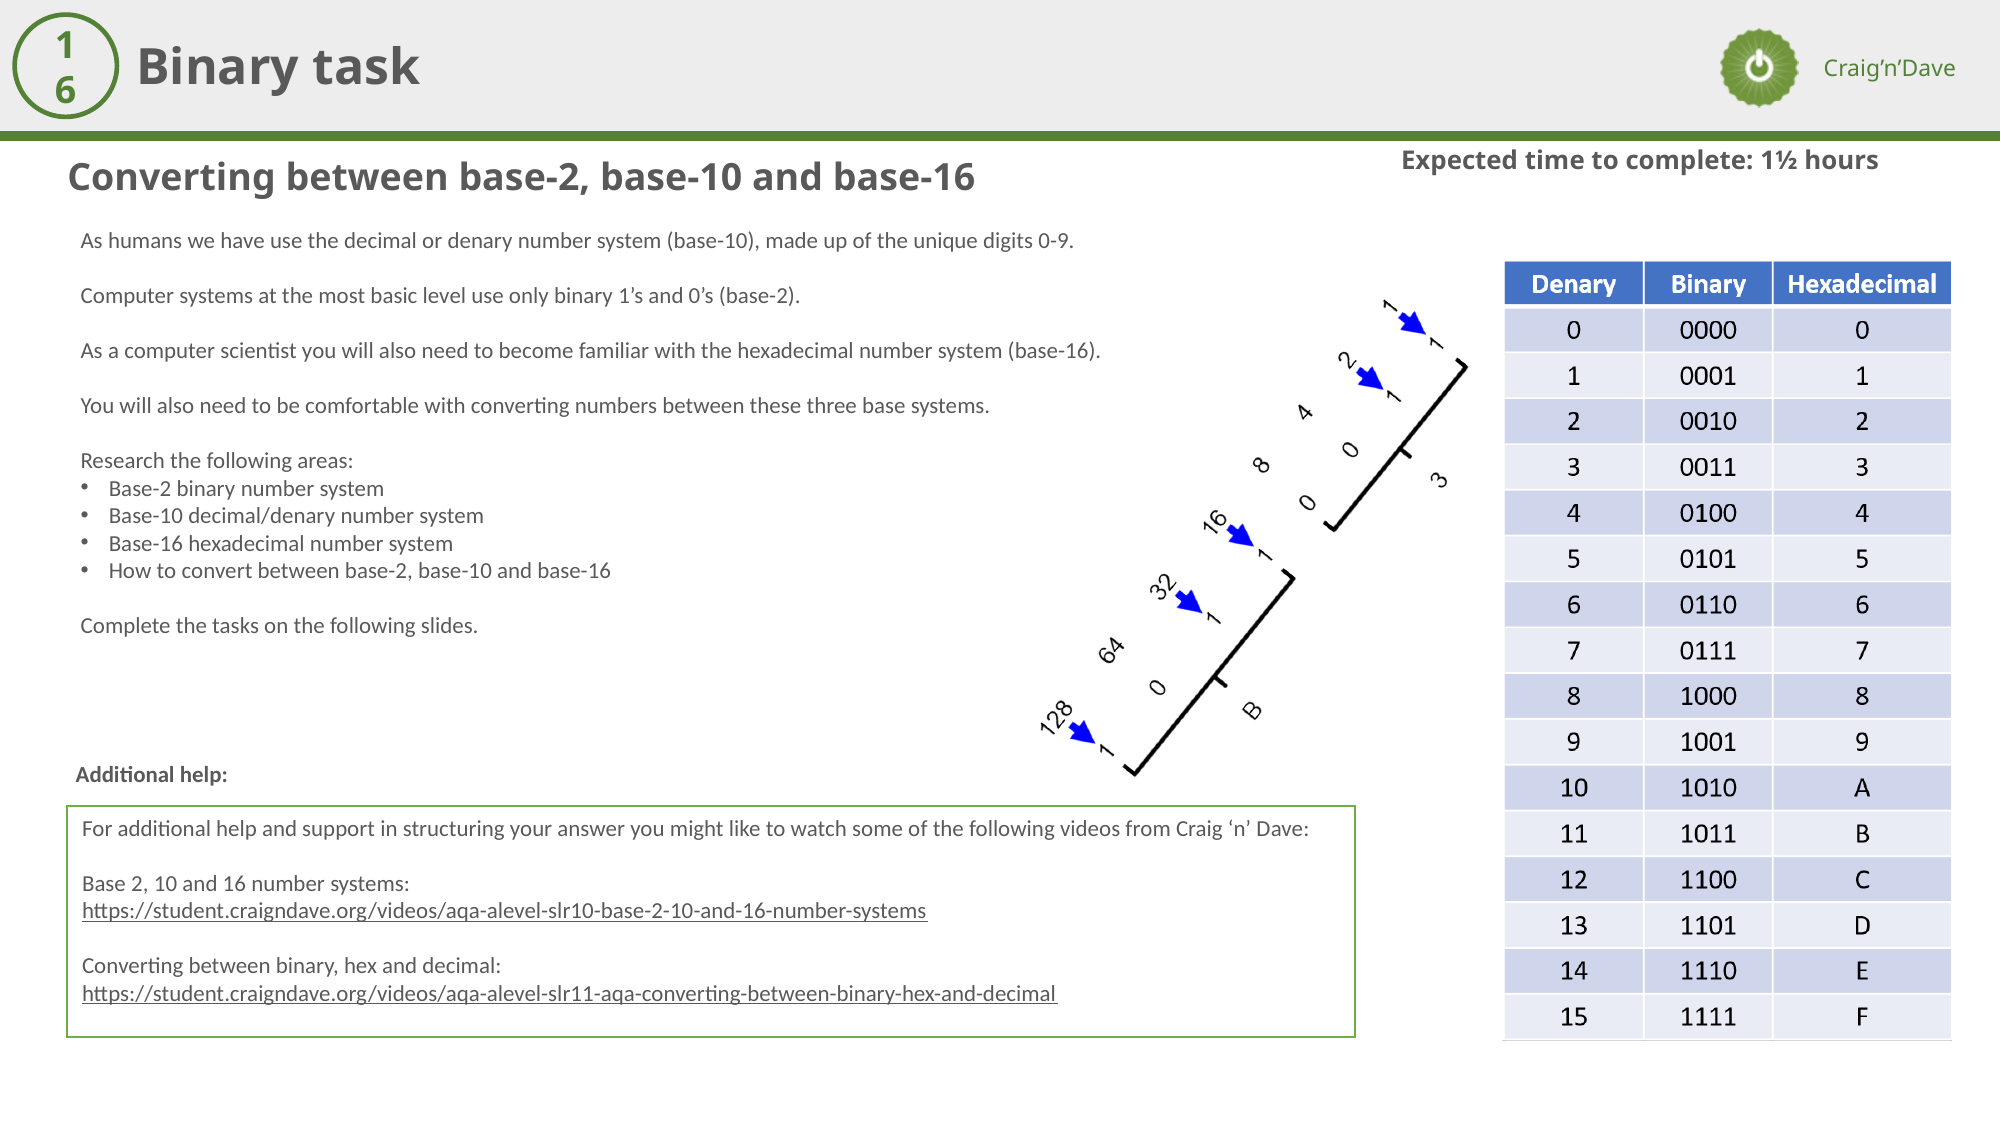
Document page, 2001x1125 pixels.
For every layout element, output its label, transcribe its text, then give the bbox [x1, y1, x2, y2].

text_box 16 [13, 13, 118, 118]
picture [990, 257, 1955, 1050]
text_box Expected time to complete: 1½ hours [1386, 139, 2000, 200]
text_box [60, 752, 1355, 1038]
text_box Converting between base-2, base-10 and base-16 [52, 148, 1317, 209]
text_box Binary task [121, 13, 1669, 123]
text_box As humans we have use the decimal or denary number system (base-10), made up of the unique digits 0-9. Computer systems at the most basic level use only binary 1’s and 0’s (base-2). As a computer scientist you will also need to become familiar with the hexadecimal number system (base-16). You will also need to be comfortable with converting numbers between these three base systems. Research the following areas: Base-2 binary number system Base-10 decimal/denary number system Base-16 hexadecimal number system How to convert between base-2, base-10 and base-16 Complete the tasks on the following slides. [65, 218, 1136, 673]
picture [1720, 28, 1799, 108]
